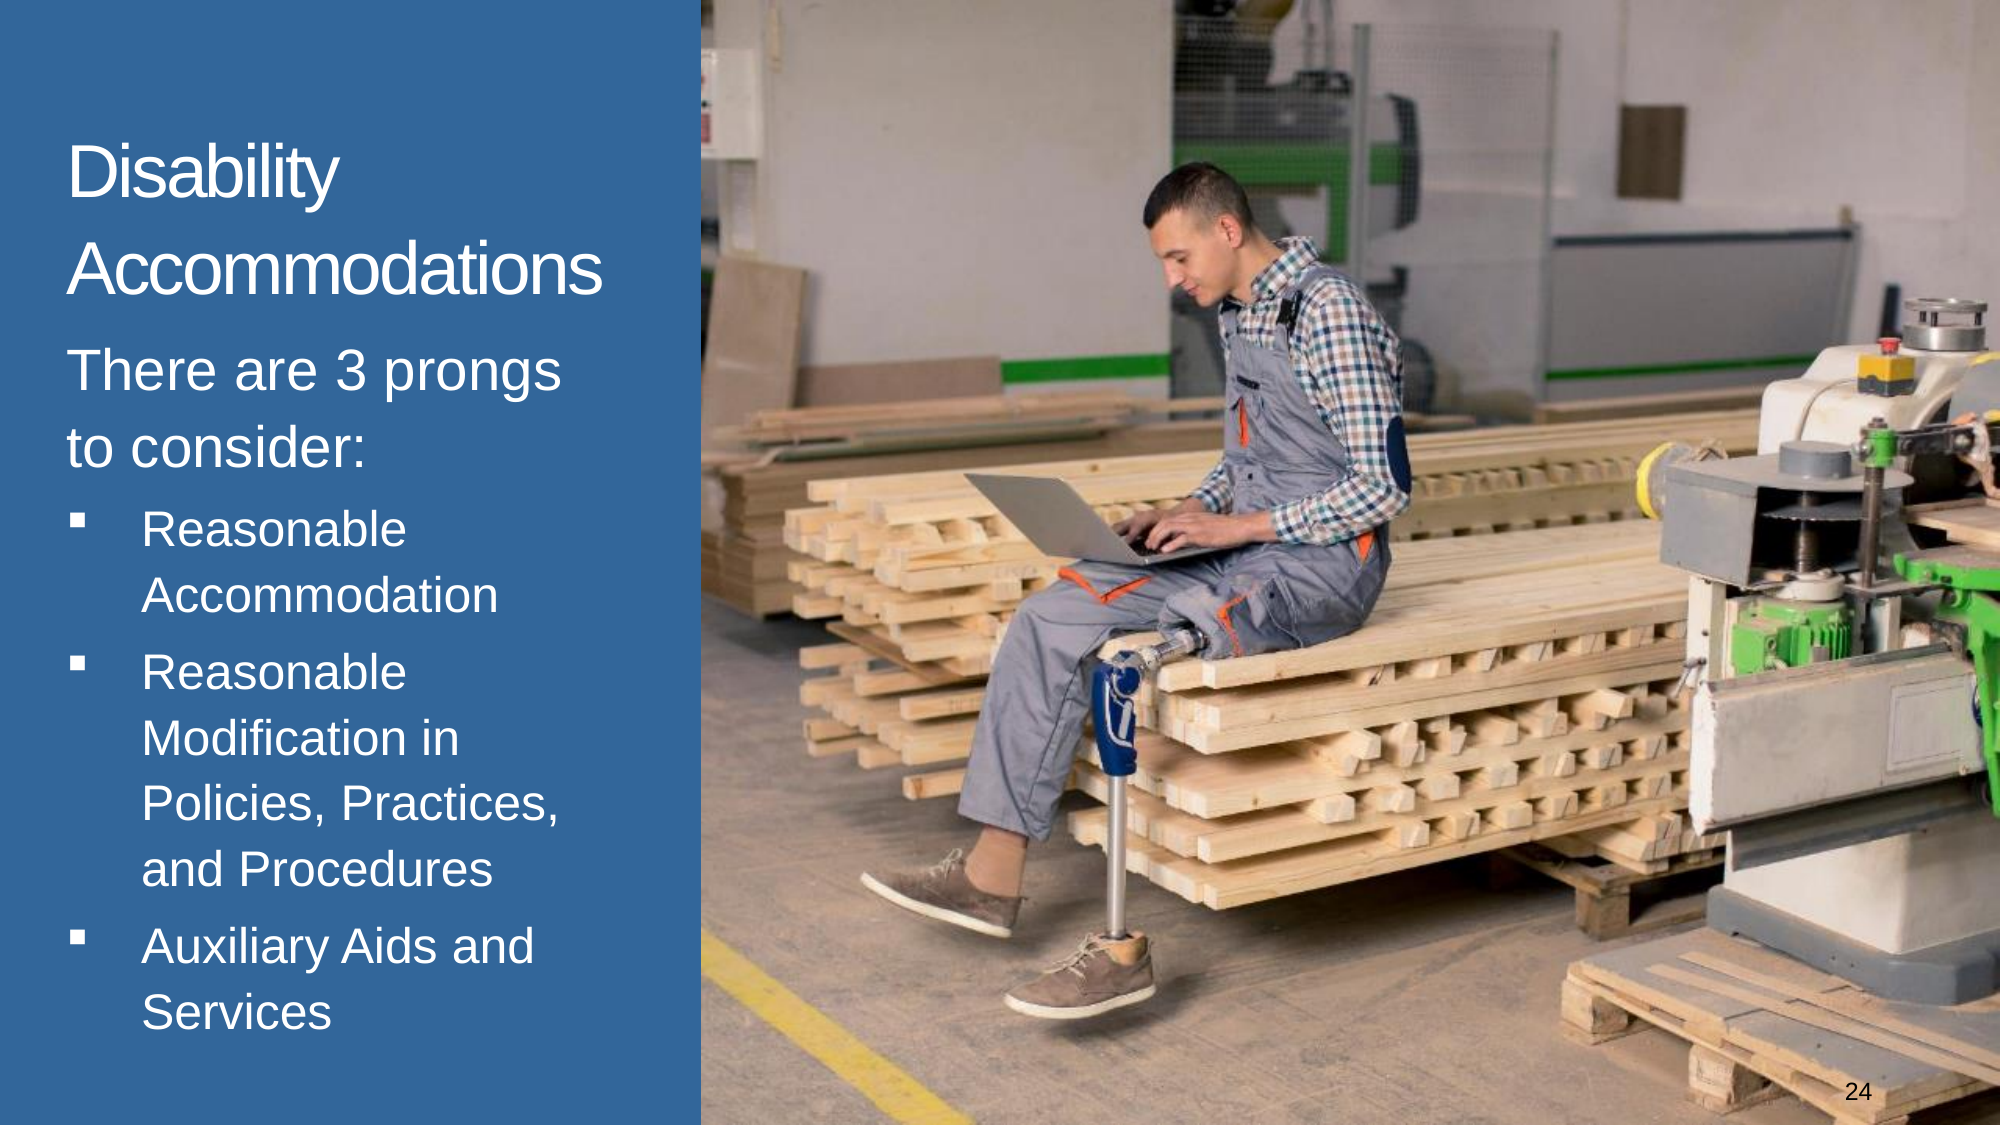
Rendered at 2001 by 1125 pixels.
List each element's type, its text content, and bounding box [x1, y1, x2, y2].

title Disability Accommodations [51, 107, 681, 315]
picture [701, 0, 2000, 1125]
text_box [0, 0, 701, 1125]
text_box There are 3 prongs to consider: Reasonable Accommodation Reasonable Modification in Policies, Practices, and Procedures Auxiliary Aids and Services [51, 318, 587, 1047]
